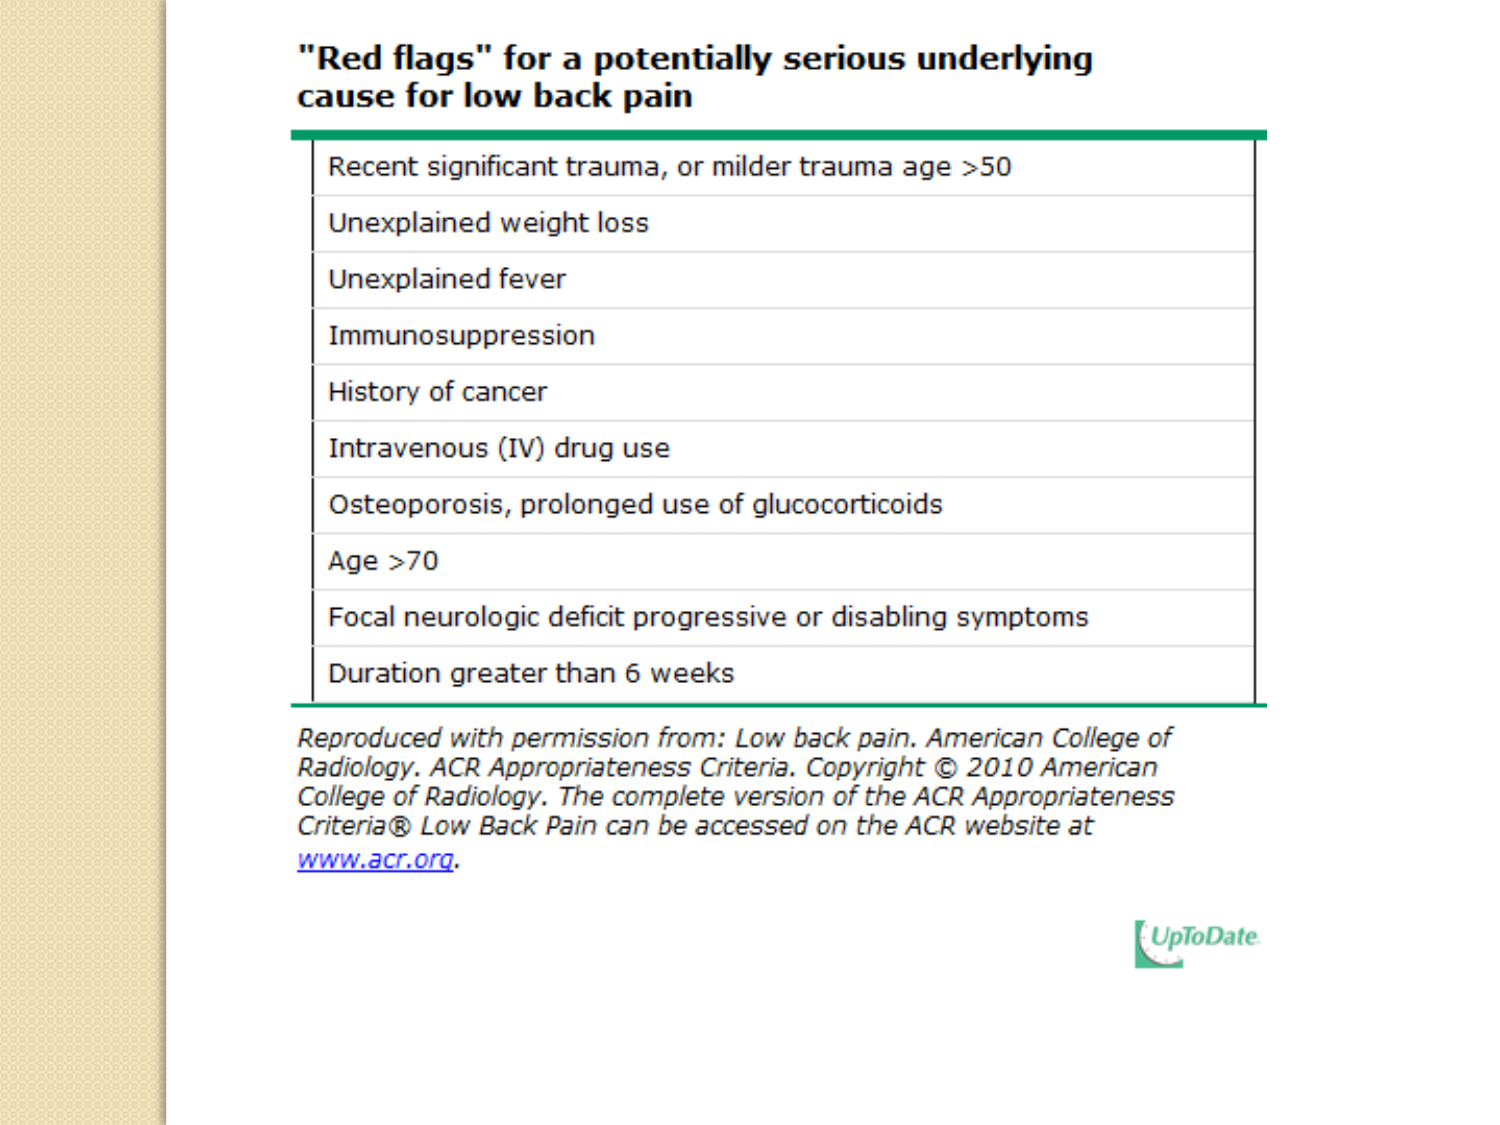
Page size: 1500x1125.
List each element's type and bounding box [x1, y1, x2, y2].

picture [230, 0, 1267, 976]
